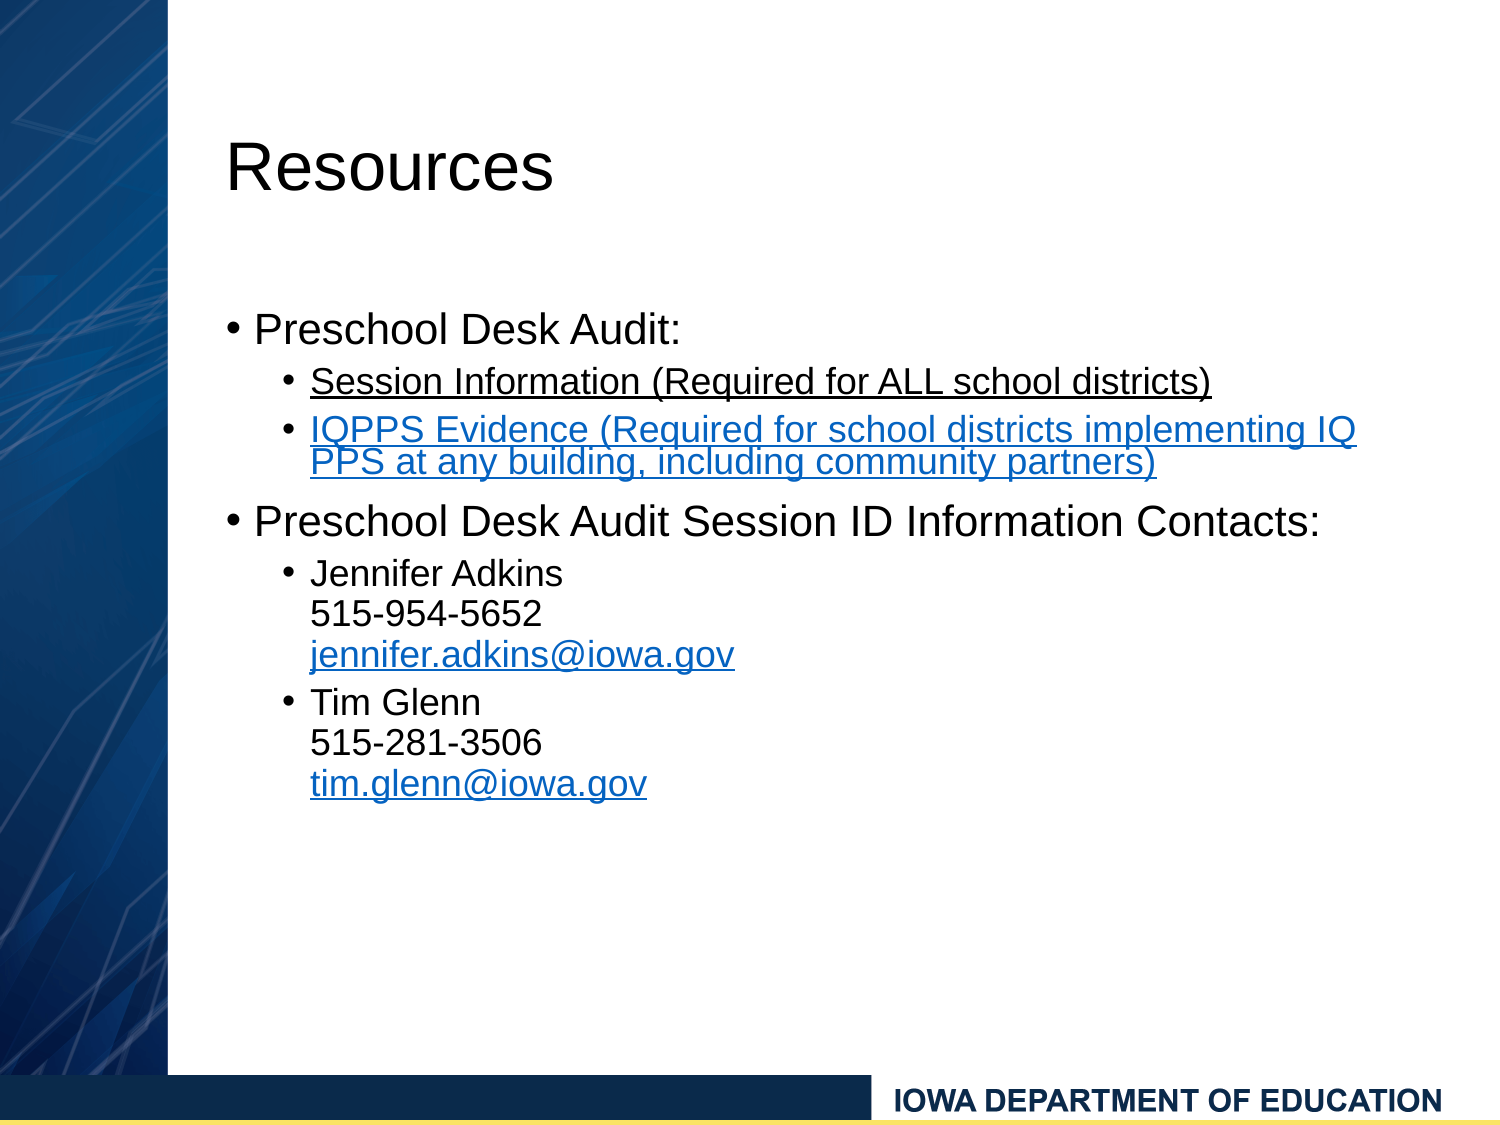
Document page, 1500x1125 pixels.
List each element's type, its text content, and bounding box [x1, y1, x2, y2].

title Resources [210, 59, 1397, 278]
list Preschool Desk Audit: Session Information (Required for ALL school districts) IQPPS Evidence (Required for school districts implementing IQPPS at any building, including community partners) Preschool Desk Audit Session ID Information Contacts: Jennifer Adkins 515-954-5652 jennifer.adkins@iowa.gov Tim Glenn 515-281-3506 tim.glenn@iowa.gov [210, 299, 1397, 1014]
picture [0, 0, 1500, 1125]
